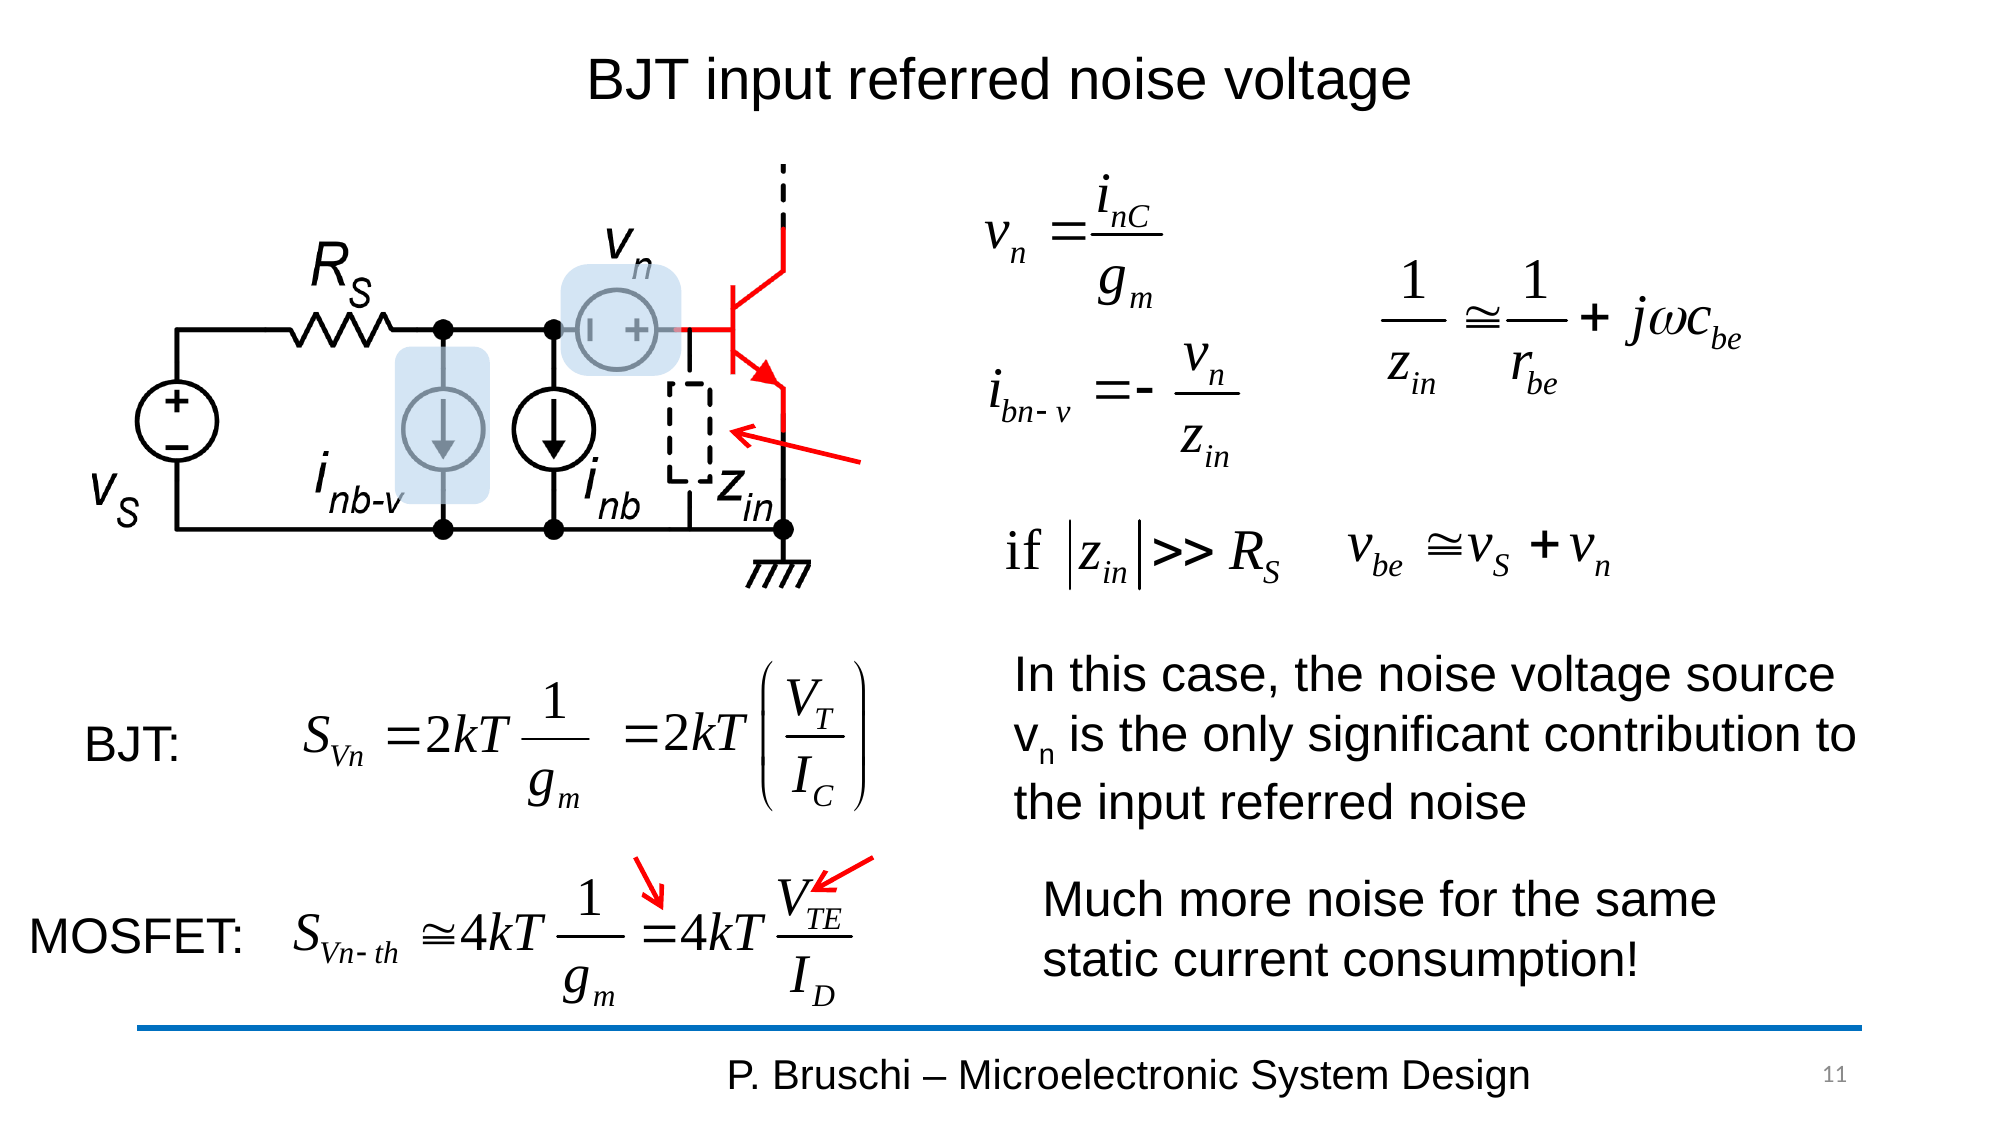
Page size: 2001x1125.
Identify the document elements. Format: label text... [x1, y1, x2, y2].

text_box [635, 857, 664, 911]
text_box MOSFET: [13, 895, 260, 971]
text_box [998, 506, 1292, 603]
title BJT input referred noise voltage [137, 26, 1863, 136]
footer P. Bruschi – Microelectronic System Design [662, 1042, 1596, 1103]
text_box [810, 857, 874, 892]
text_box BJT: [69, 704, 197, 780]
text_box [977, 158, 1174, 321]
picture [92, 164, 811, 589]
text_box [612, 650, 880, 823]
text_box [1340, 504, 1623, 591]
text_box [284, 863, 865, 1018]
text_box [294, 666, 599, 821]
text_box Much more noise for the same static current consumption! [1027, 858, 1747, 994]
slide_number 11 [1718, 1042, 1863, 1103]
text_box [980, 316, 1254, 480]
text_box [728, 430, 861, 463]
text_box In this case, the noise voltage source vn is the only significant contribution to the input referred noise [998, 634, 1881, 838]
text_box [1372, 243, 1751, 407]
